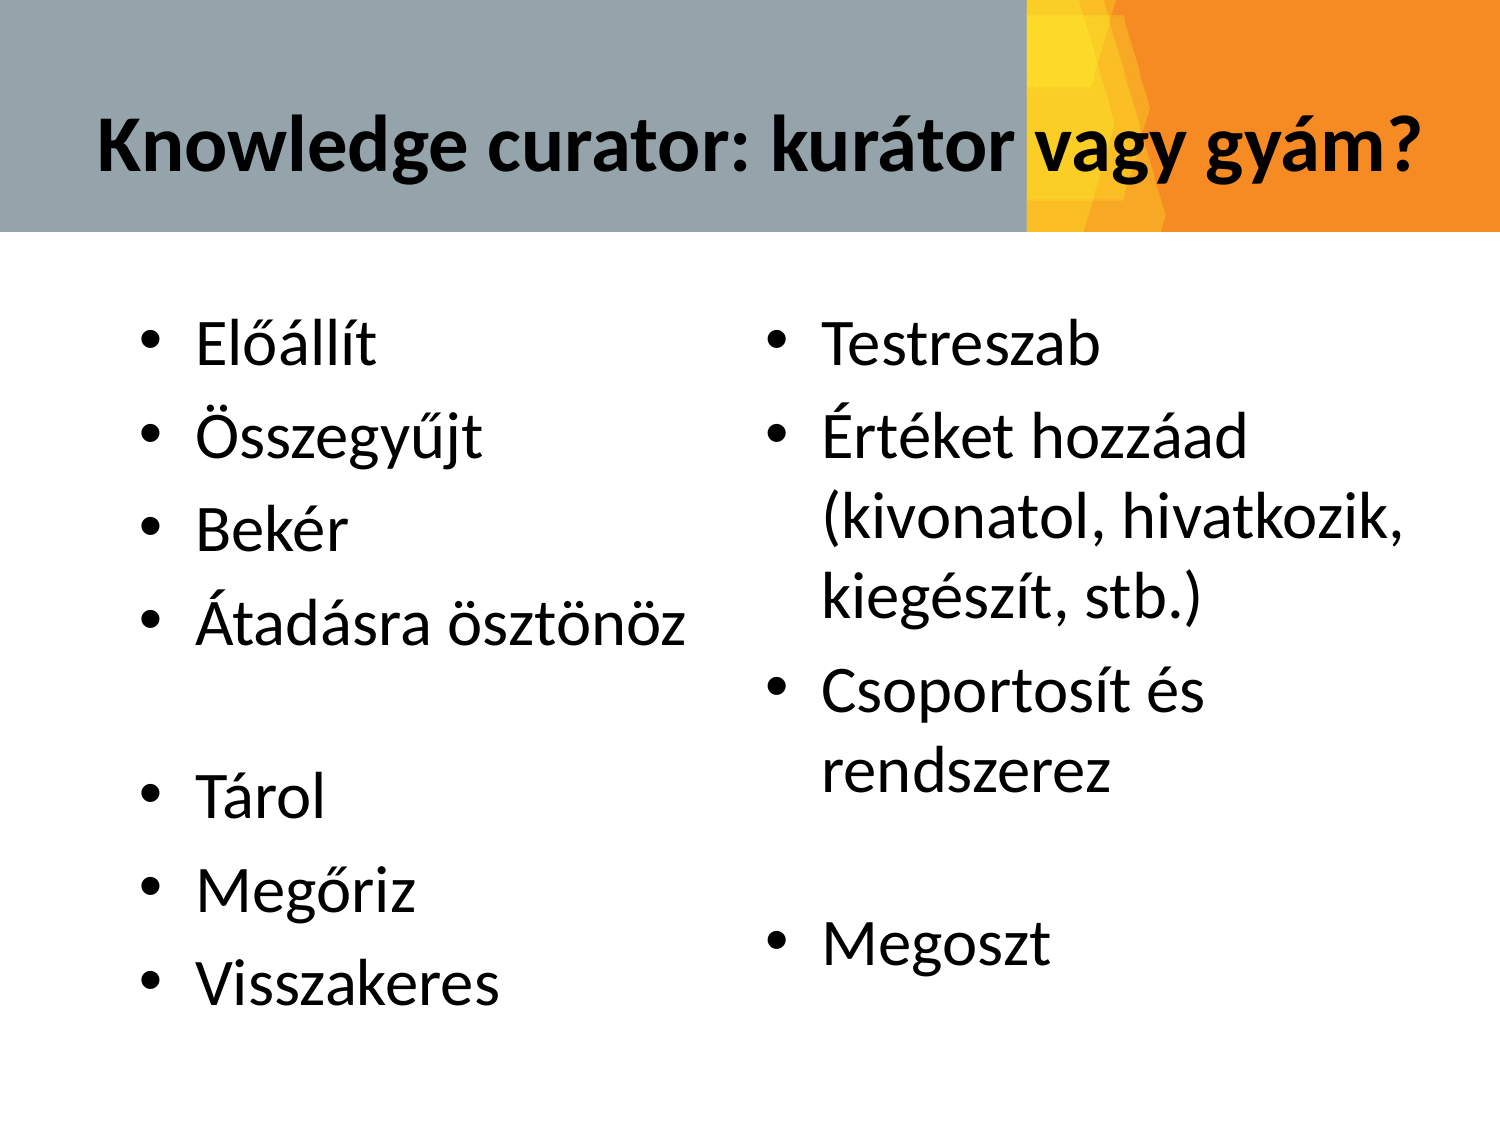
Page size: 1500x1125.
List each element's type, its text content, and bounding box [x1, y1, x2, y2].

picture [0, 0, 1500, 232]
list Előállít Összegyűjt Bekér Átadásra ösztönöz Tárol Megőriz Visszakeres [123, 290, 729, 1076]
text_box Testreszab Értéket hozzáad (kivonatol, hivatkozik, kiegészít, stb.) Csoportosít és rendszerez Megoszt [750, 290, 1447, 1071]
title Knowledge curator: kurátor vagy gyám? [53, 45, 1471, 233]
